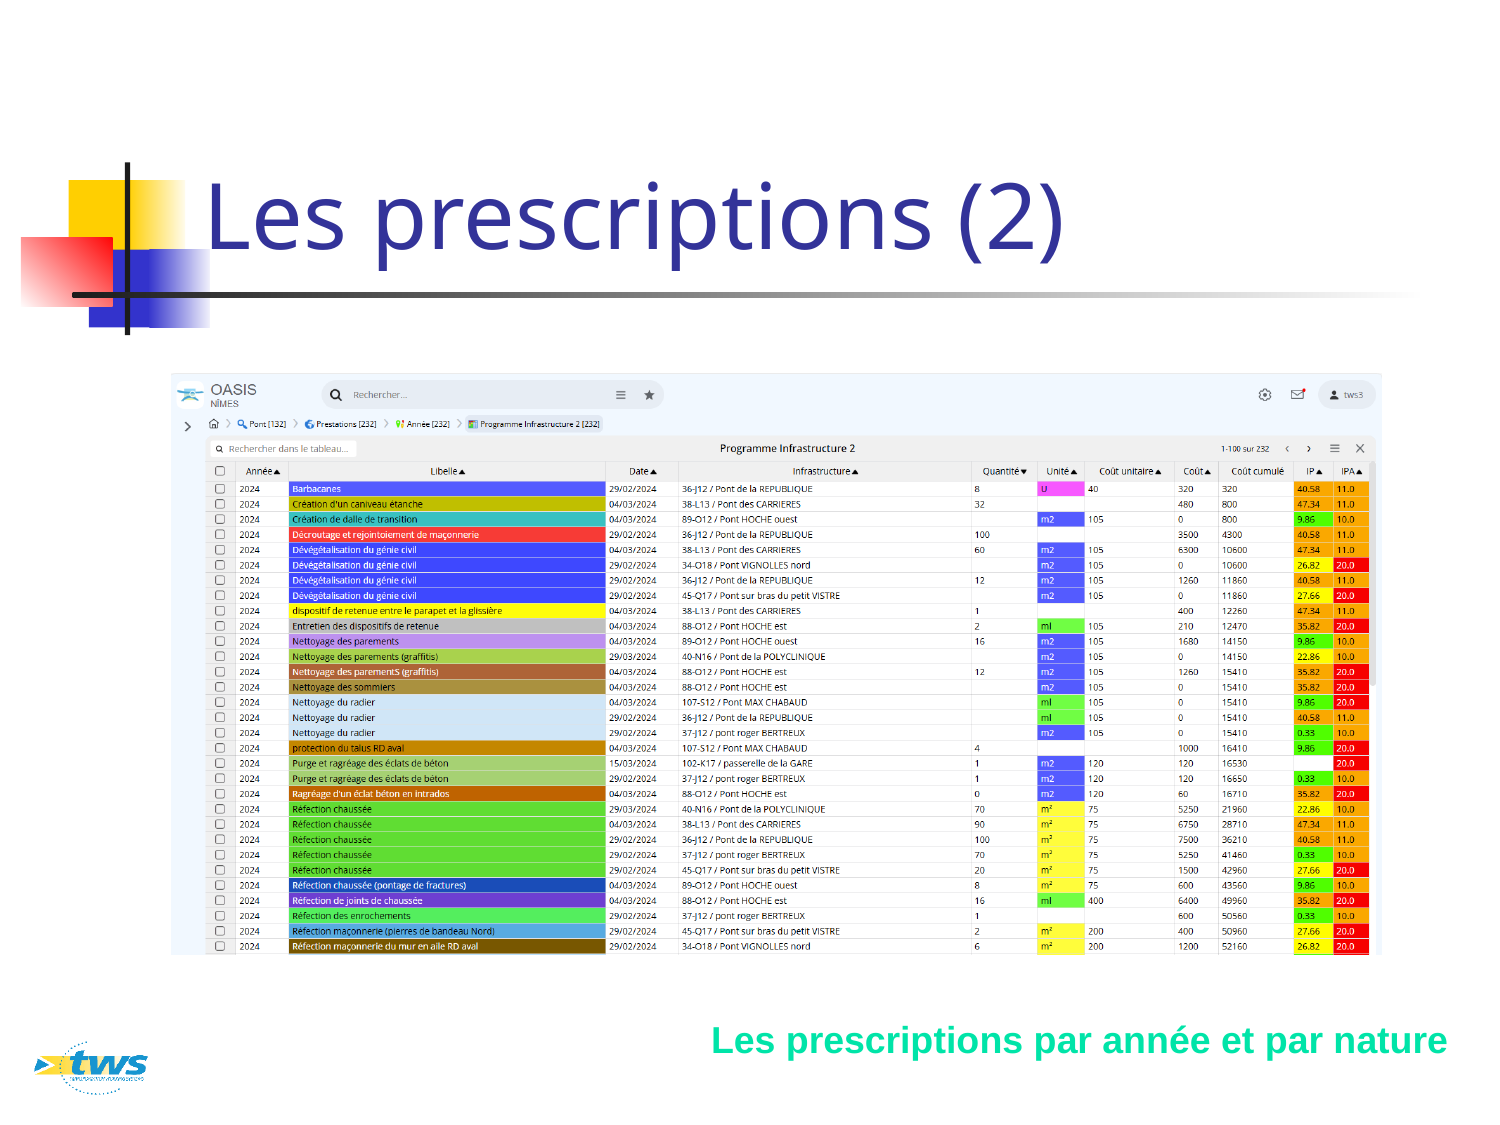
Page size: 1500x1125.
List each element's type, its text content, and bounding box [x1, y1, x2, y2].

text_box Les prescriptions par année et par nature [631, 1008, 1464, 1069]
picture [170, 373, 1383, 955]
title Les prescriptions (2) [188, 35, 1468, 275]
picture [15, 1028, 168, 1110]
